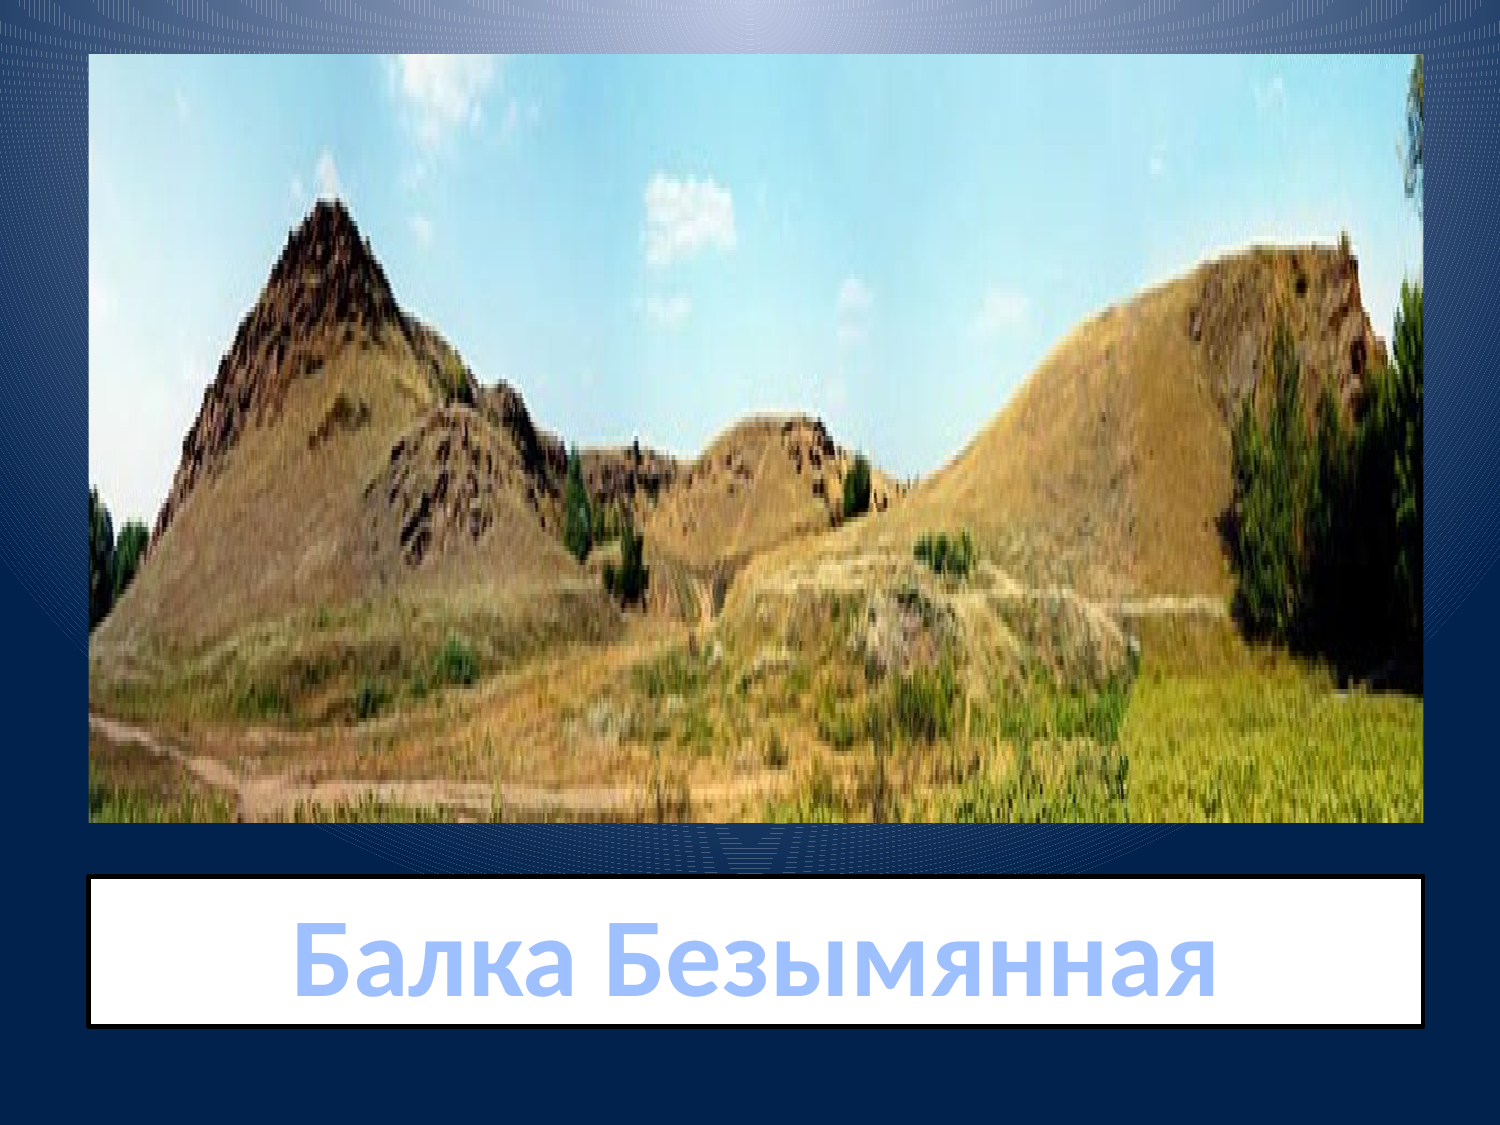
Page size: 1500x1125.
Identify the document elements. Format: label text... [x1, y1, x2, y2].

picture [88, 54, 1424, 823]
text_box Балка Безымянная [86, 874, 1425, 1029]
